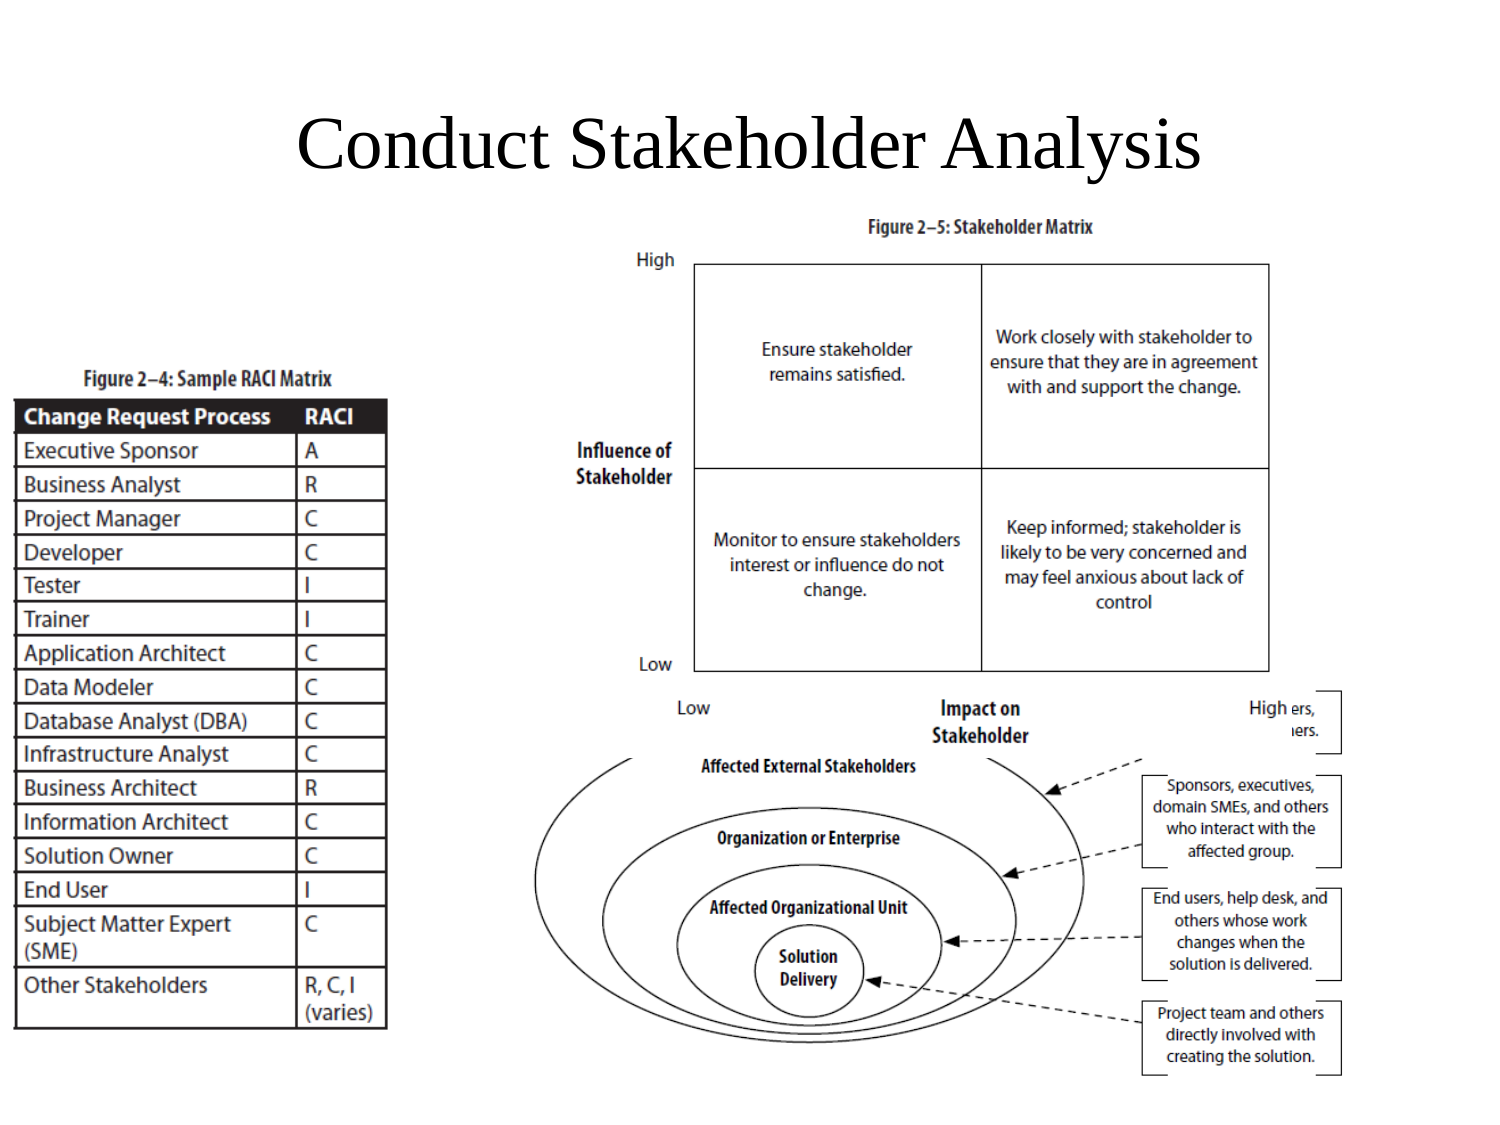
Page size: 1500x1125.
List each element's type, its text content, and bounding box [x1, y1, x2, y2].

picture [0, 362, 396, 1038]
title Conduct Stakeholder Analysis [75, 45, 1425, 233]
picture [517, 219, 1350, 1094]
